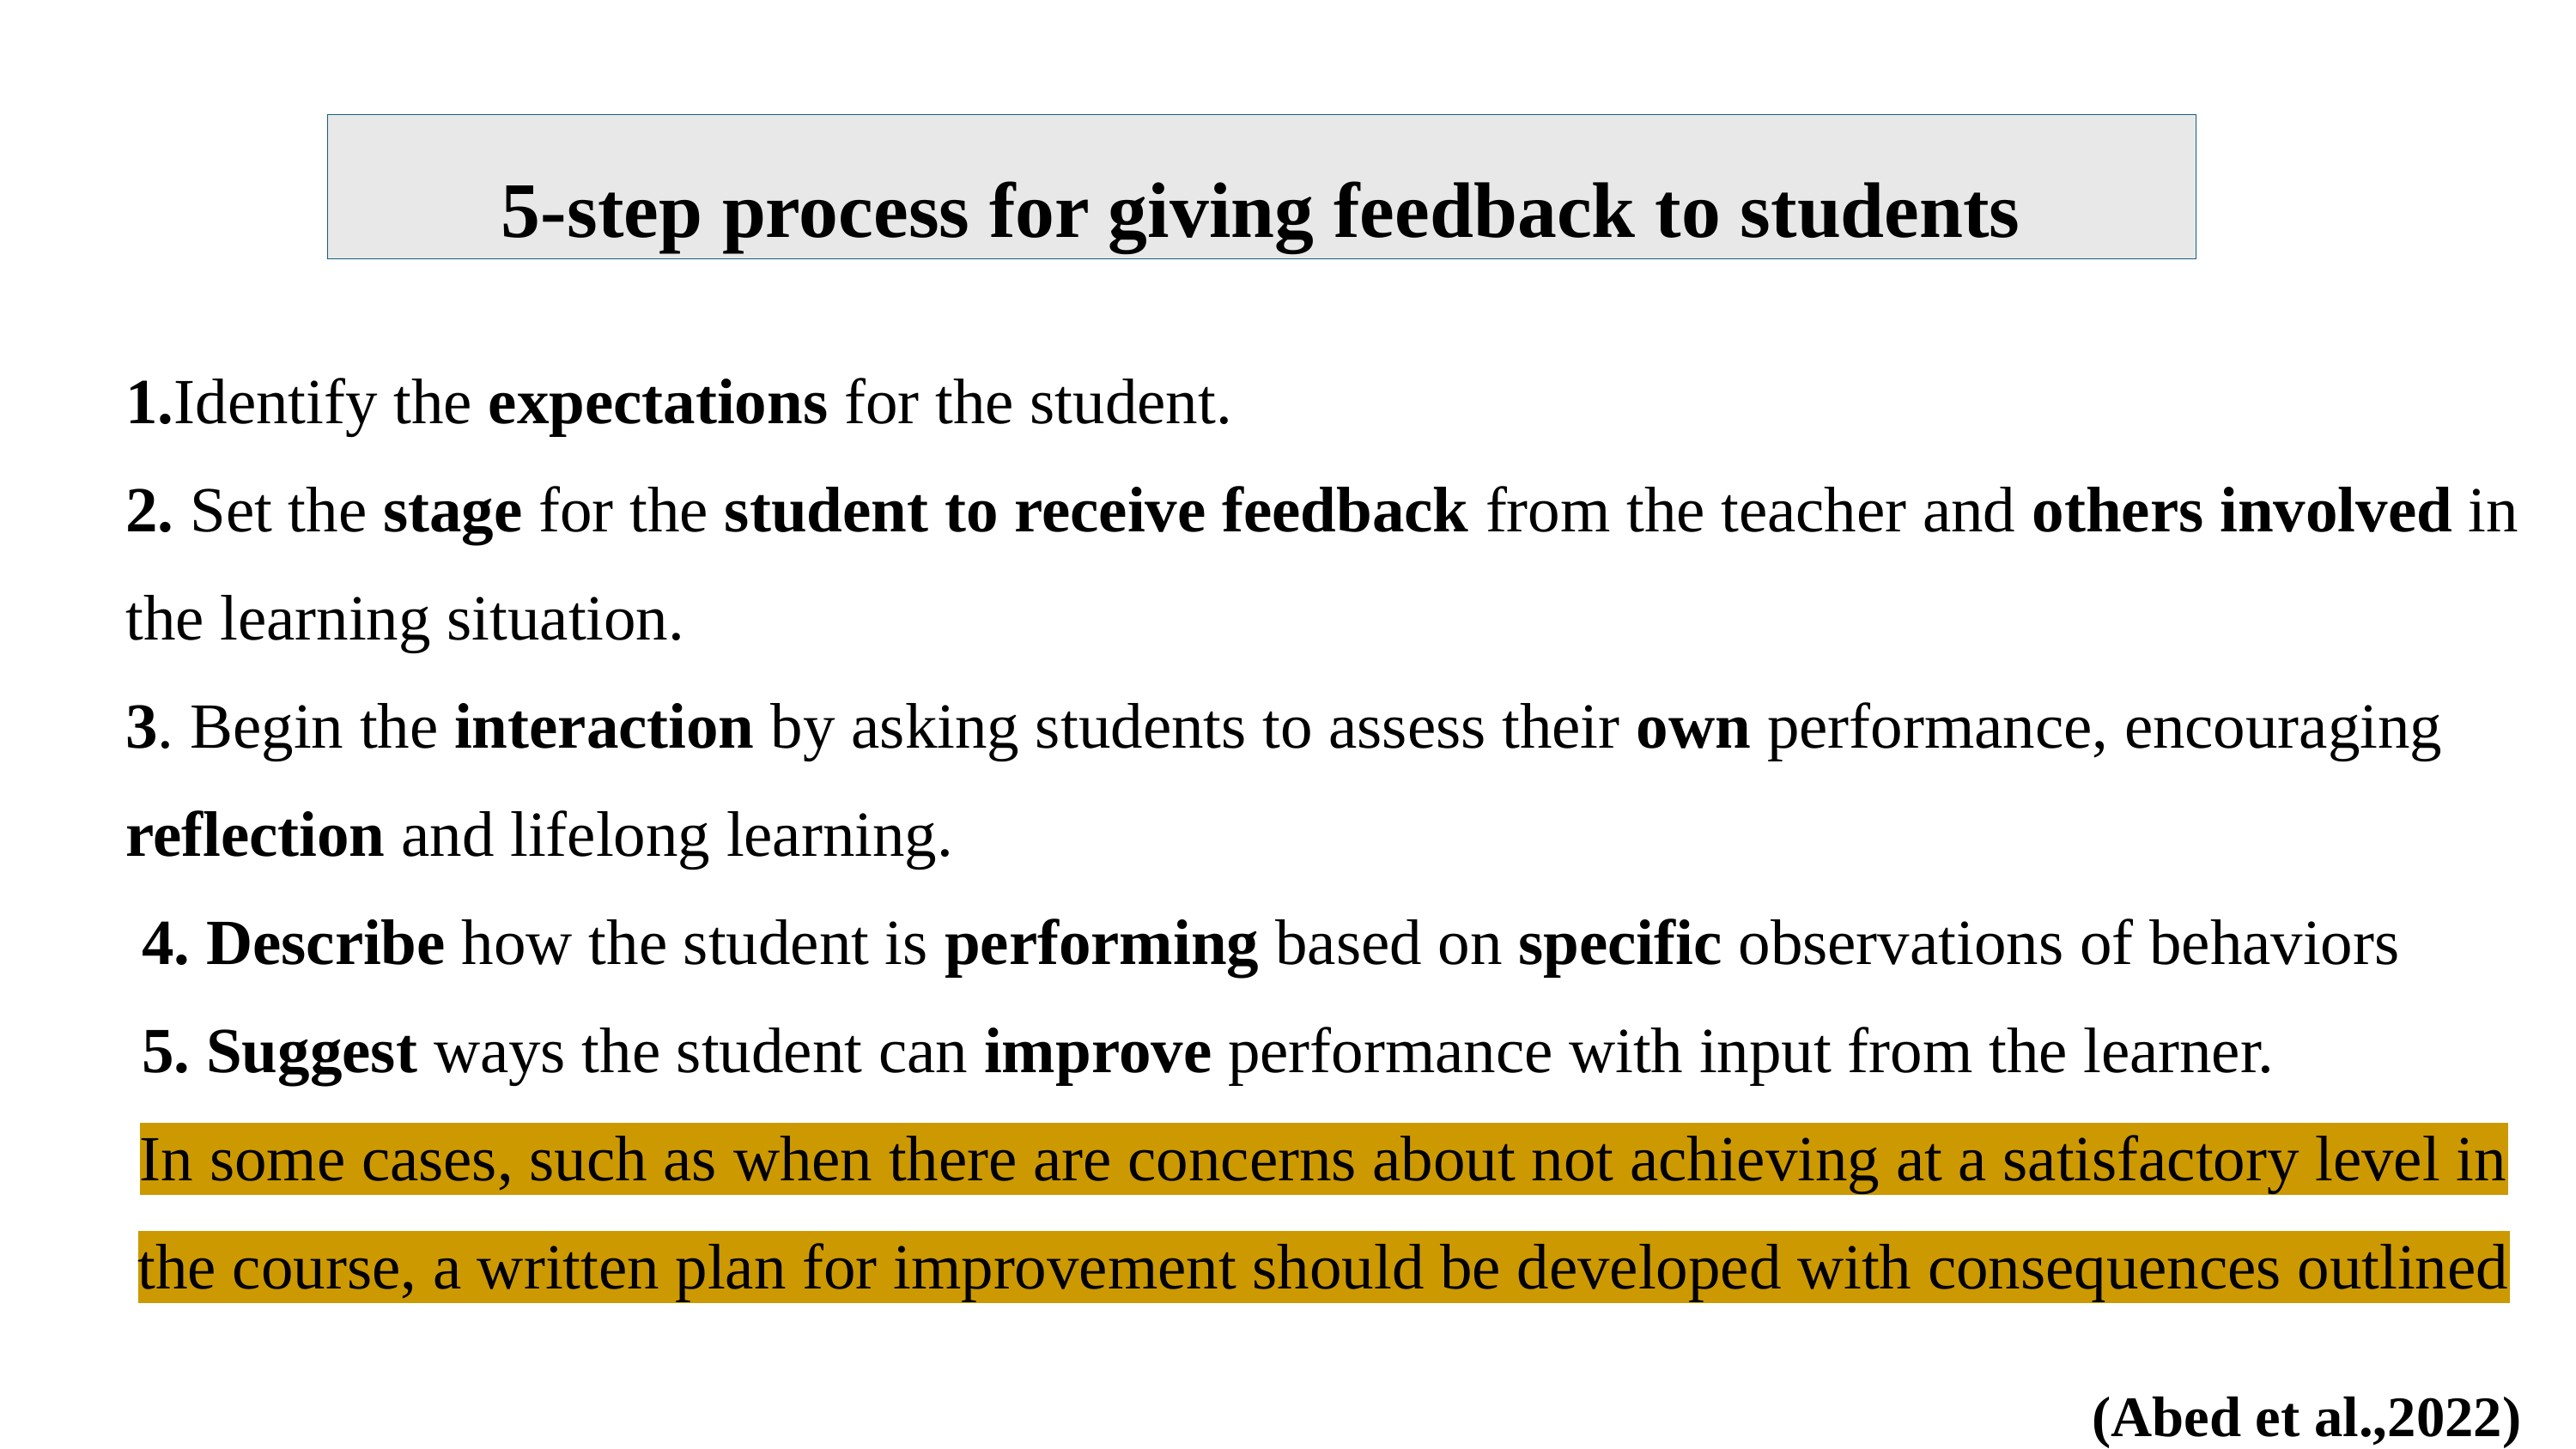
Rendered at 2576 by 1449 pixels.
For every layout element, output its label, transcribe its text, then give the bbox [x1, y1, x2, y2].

text_box (Abed et al.,2022) [1668, 1351, 2523, 1448]
text_box 5-step process for giving feedback to students [327, 114, 2196, 259]
text_box 1.Identify the expectations for the student. 2. Set the stage for the student to receive feedback from the teacher and others involved in the learning situation. 3. Begin the interaction by asking students to assess their own performance, encouraging reflection and lifelong learning. 4. Describe how the student is performing based on specific observations of behaviors 5. Suggest ways the student can improve performance with input from the learner. In some cases, such as when there are concerns about not achieving at a satisfactory level in the course, a written plan for improvement should be developed with consequences outlined [125, 328, 2523, 1302]
